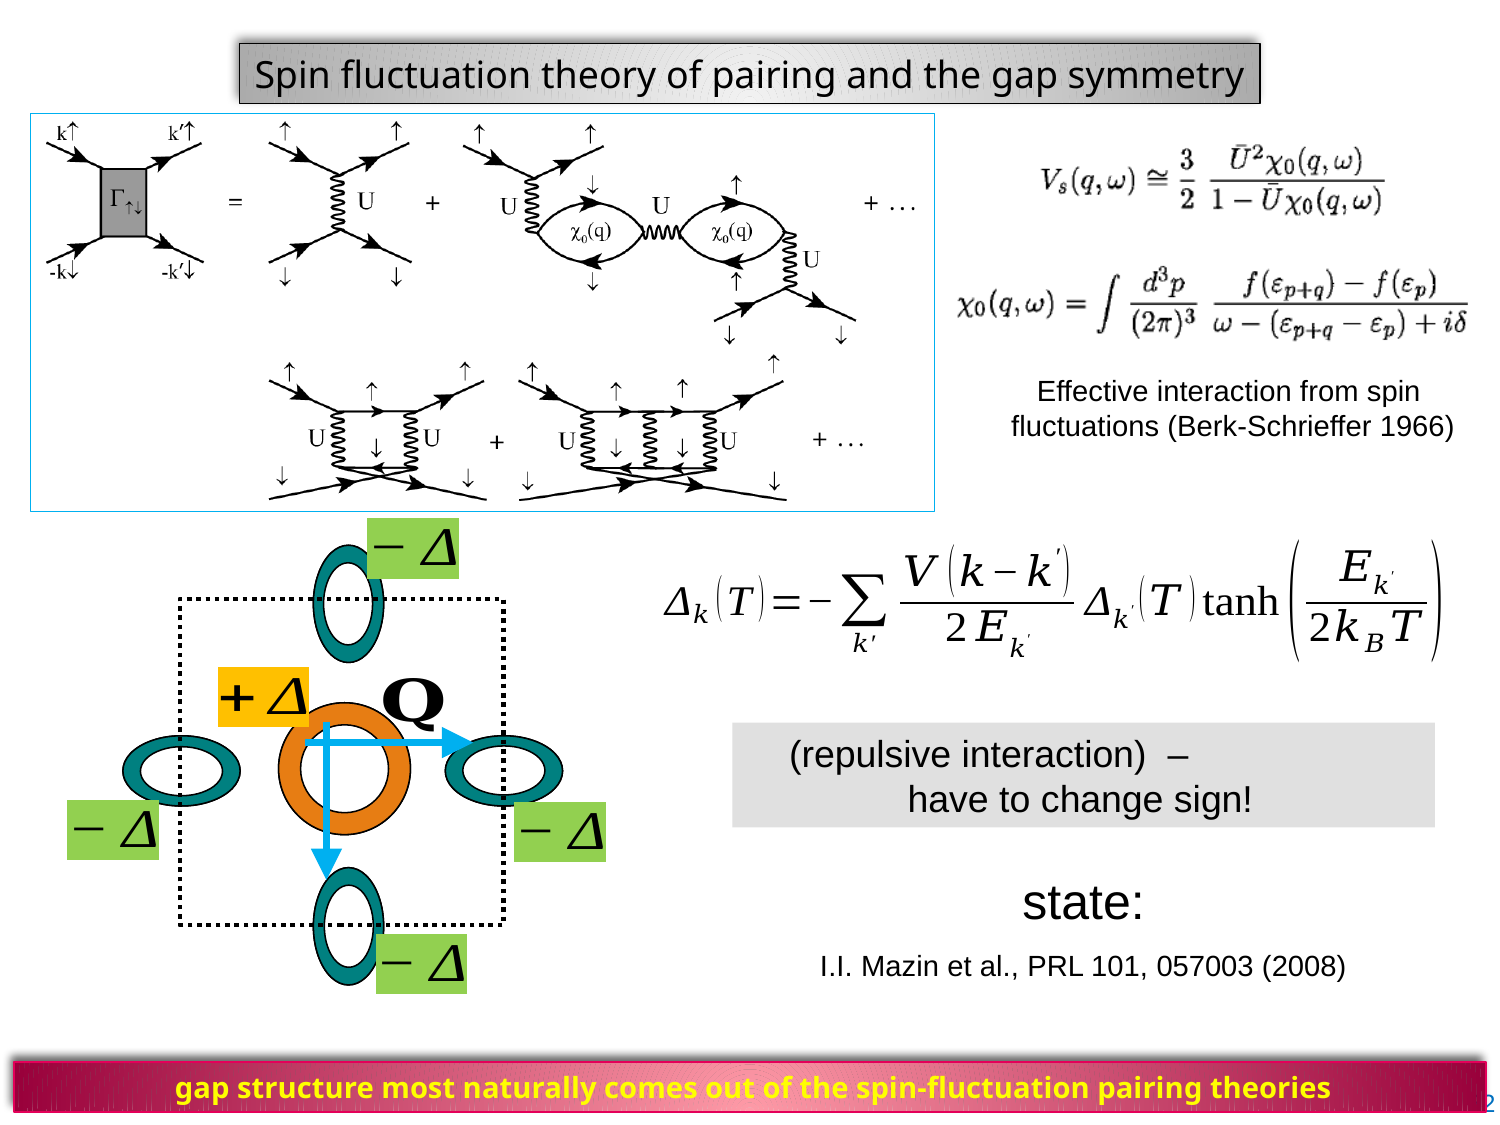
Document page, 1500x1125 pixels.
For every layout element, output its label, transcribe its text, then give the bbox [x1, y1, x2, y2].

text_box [122, 544, 563, 986]
text_box Effective interaction from spin fluctuations (Berk-Schrieffer 1966) [991, 365, 1475, 450]
picture [45, 121, 915, 501]
text_box Spin fluctuation theory of pairing and the gap symmetry [239, 43, 1261, 104]
text_box [28, 111, 936, 513]
slide_number 32 [1440, 1075, 1500, 1125]
text_box I.I. Mazin et al., PRL 101, 057003 (2008) [739, 940, 1428, 990]
picture [950, 133, 1481, 354]
